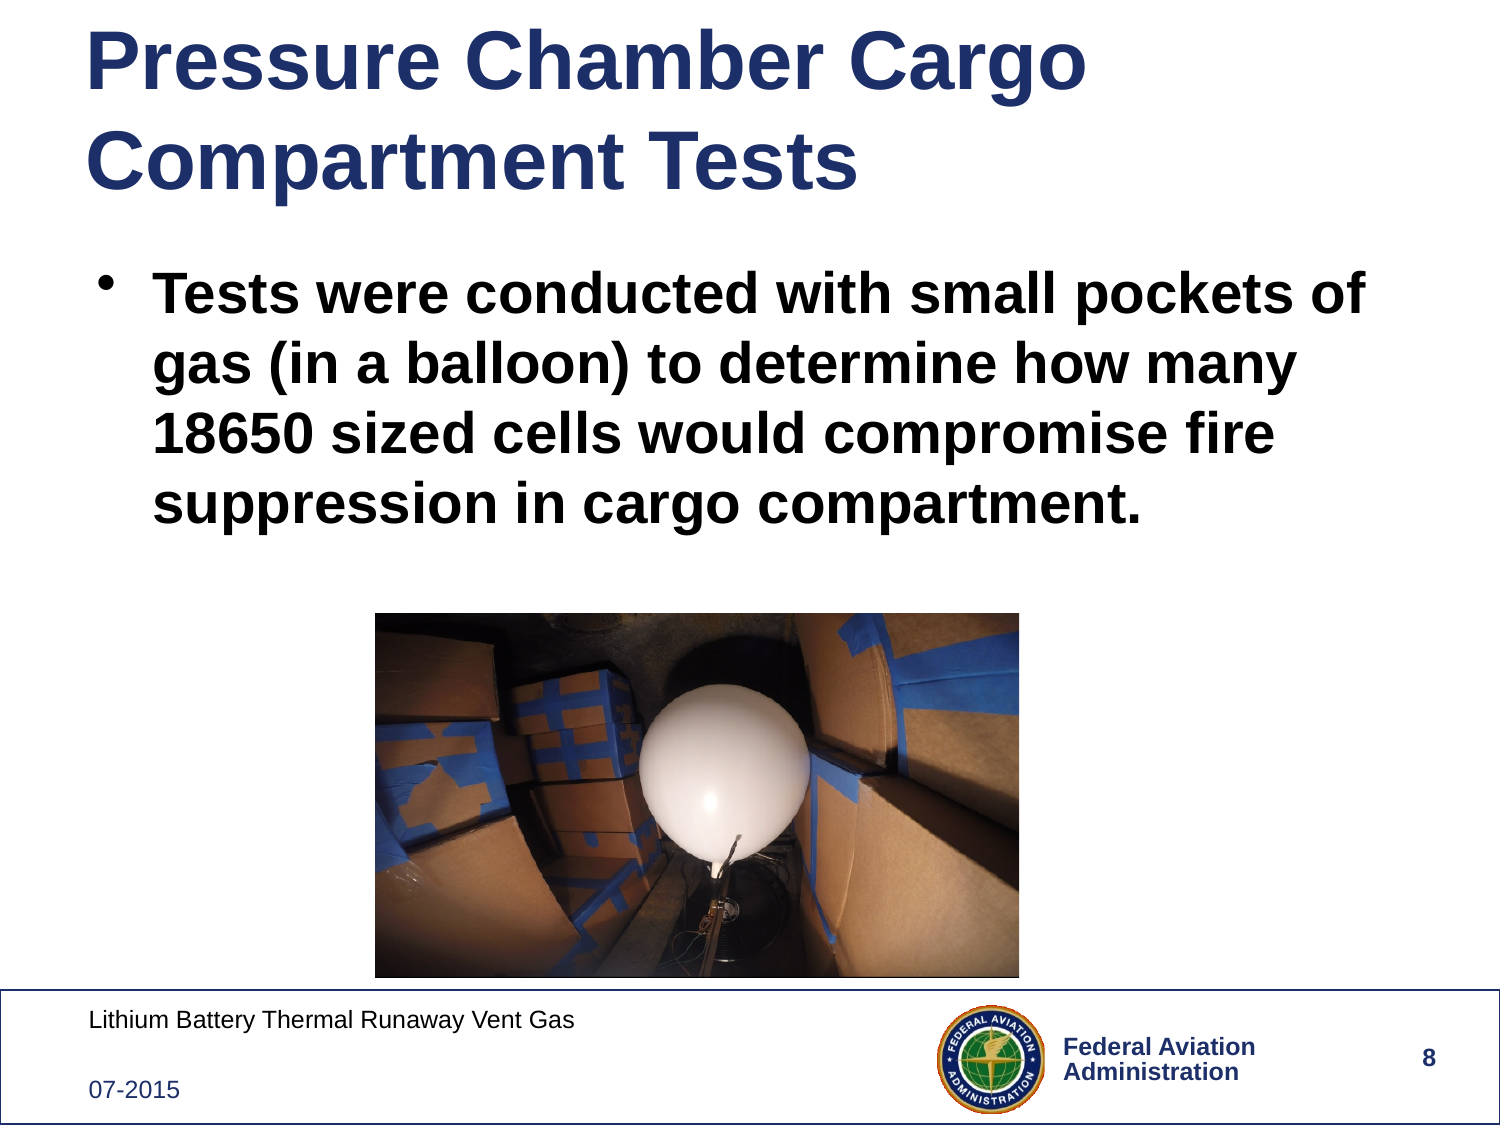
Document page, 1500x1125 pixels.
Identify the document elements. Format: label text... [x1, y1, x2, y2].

title Pressure Chamber Cargo Compartment Tests [70, 56, 1461, 157]
list Tests were conducted with small pockets of gas (in a balloon) to determine how many 18650 sized cells would compromise fire suppression in cargo compartment. [81, 247, 1402, 968]
slide_number 8 [1074, 1025, 1388, 1100]
picture [116, 612, 1020, 978]
picture [936, 1004, 1045, 1114]
